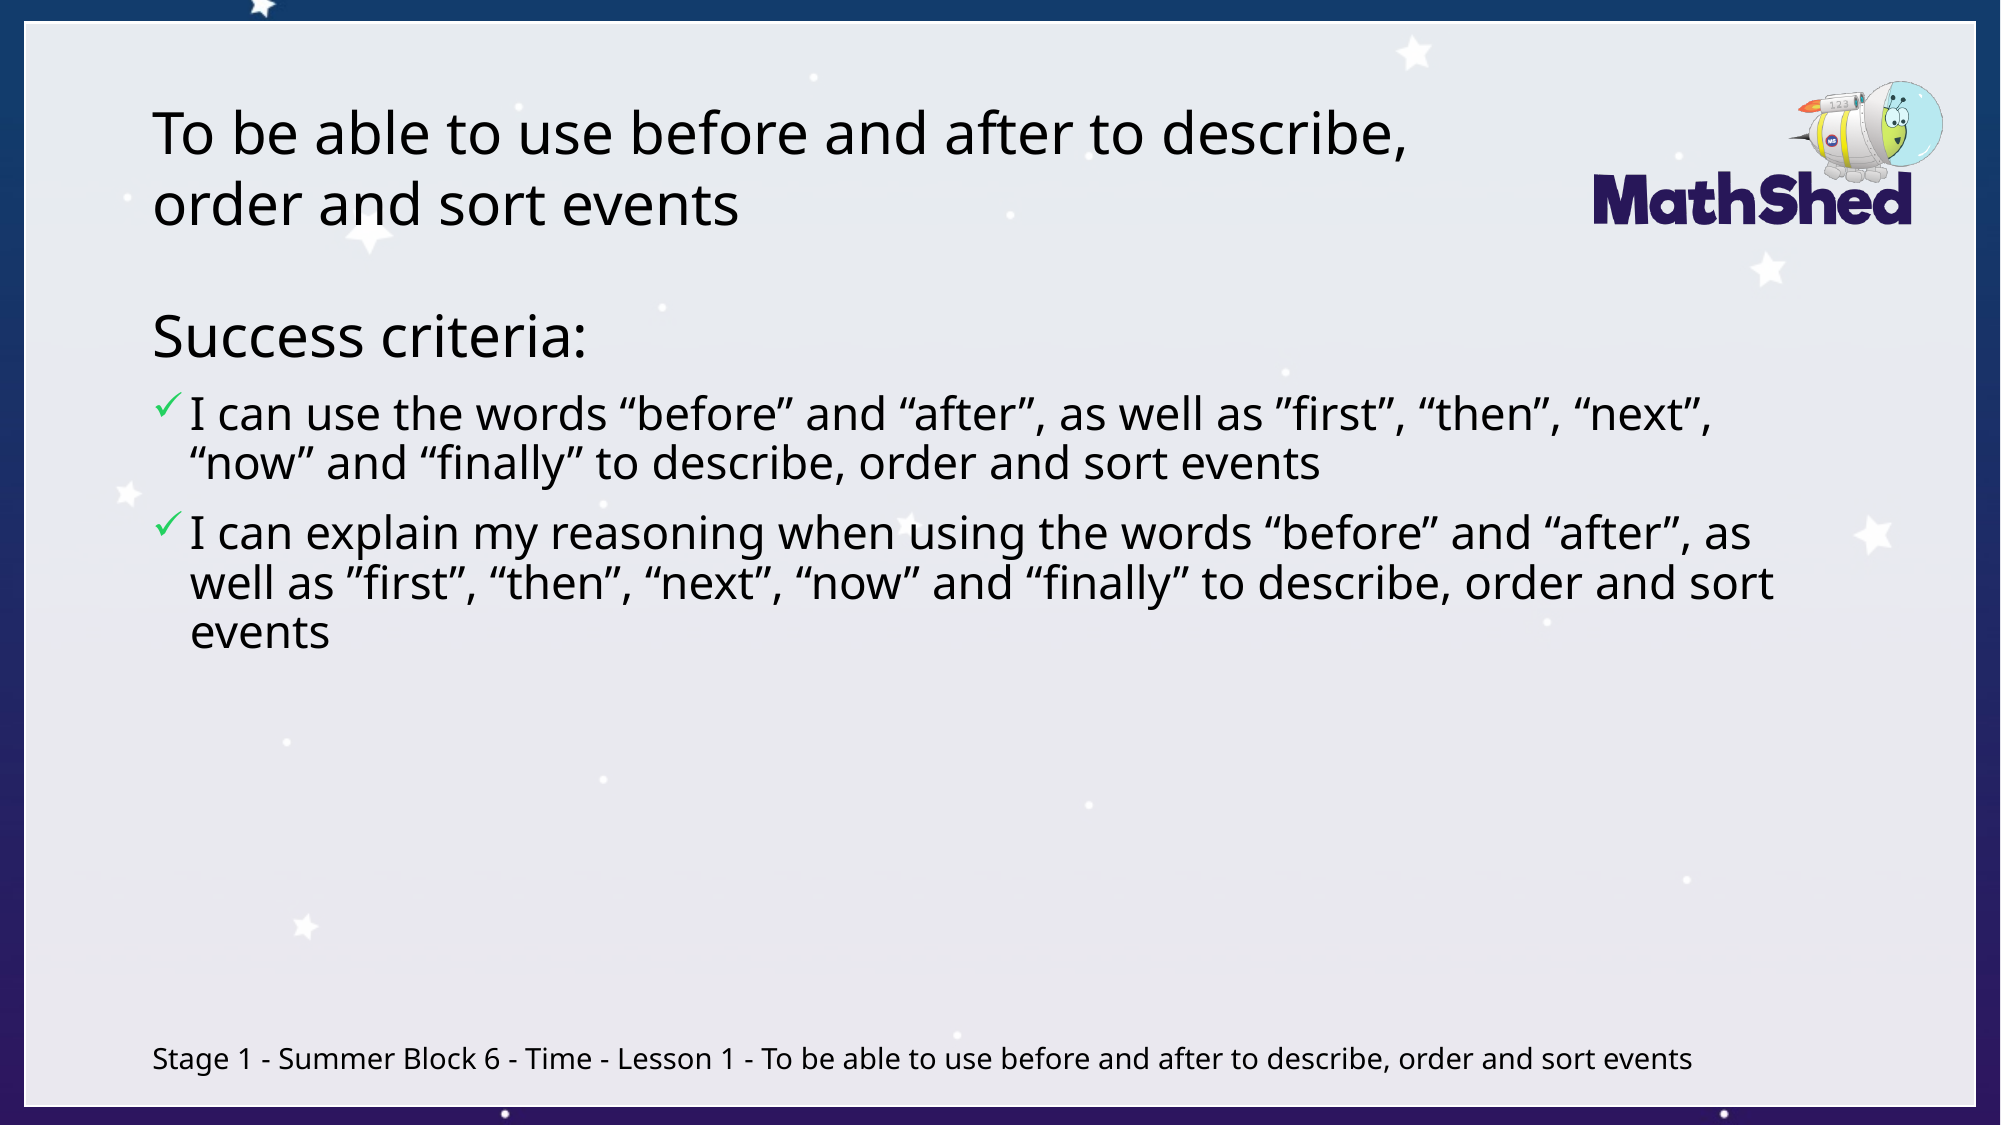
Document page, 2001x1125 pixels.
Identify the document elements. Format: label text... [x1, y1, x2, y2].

picture [0, 0, 2001, 1125]
title To be able to use before and after to describe, order and sort events [137, 59, 1578, 278]
footer Stage 1 - Summer Block 6 - Time - Lesson 1 - To be able to use before and after to describe, order and sort events [137, 1033, 1863, 1093]
list Success criteria: I can use the words “before” and “after”, as well as ”first”, “then”, “next”, “now” and “finally” to describe, order and sort events I can explain my reasoning when using the words “before” and “after”, as well as ”first”, “then”, “next”, “now” and “finally” to describe, order and sort events [137, 299, 1863, 1014]
